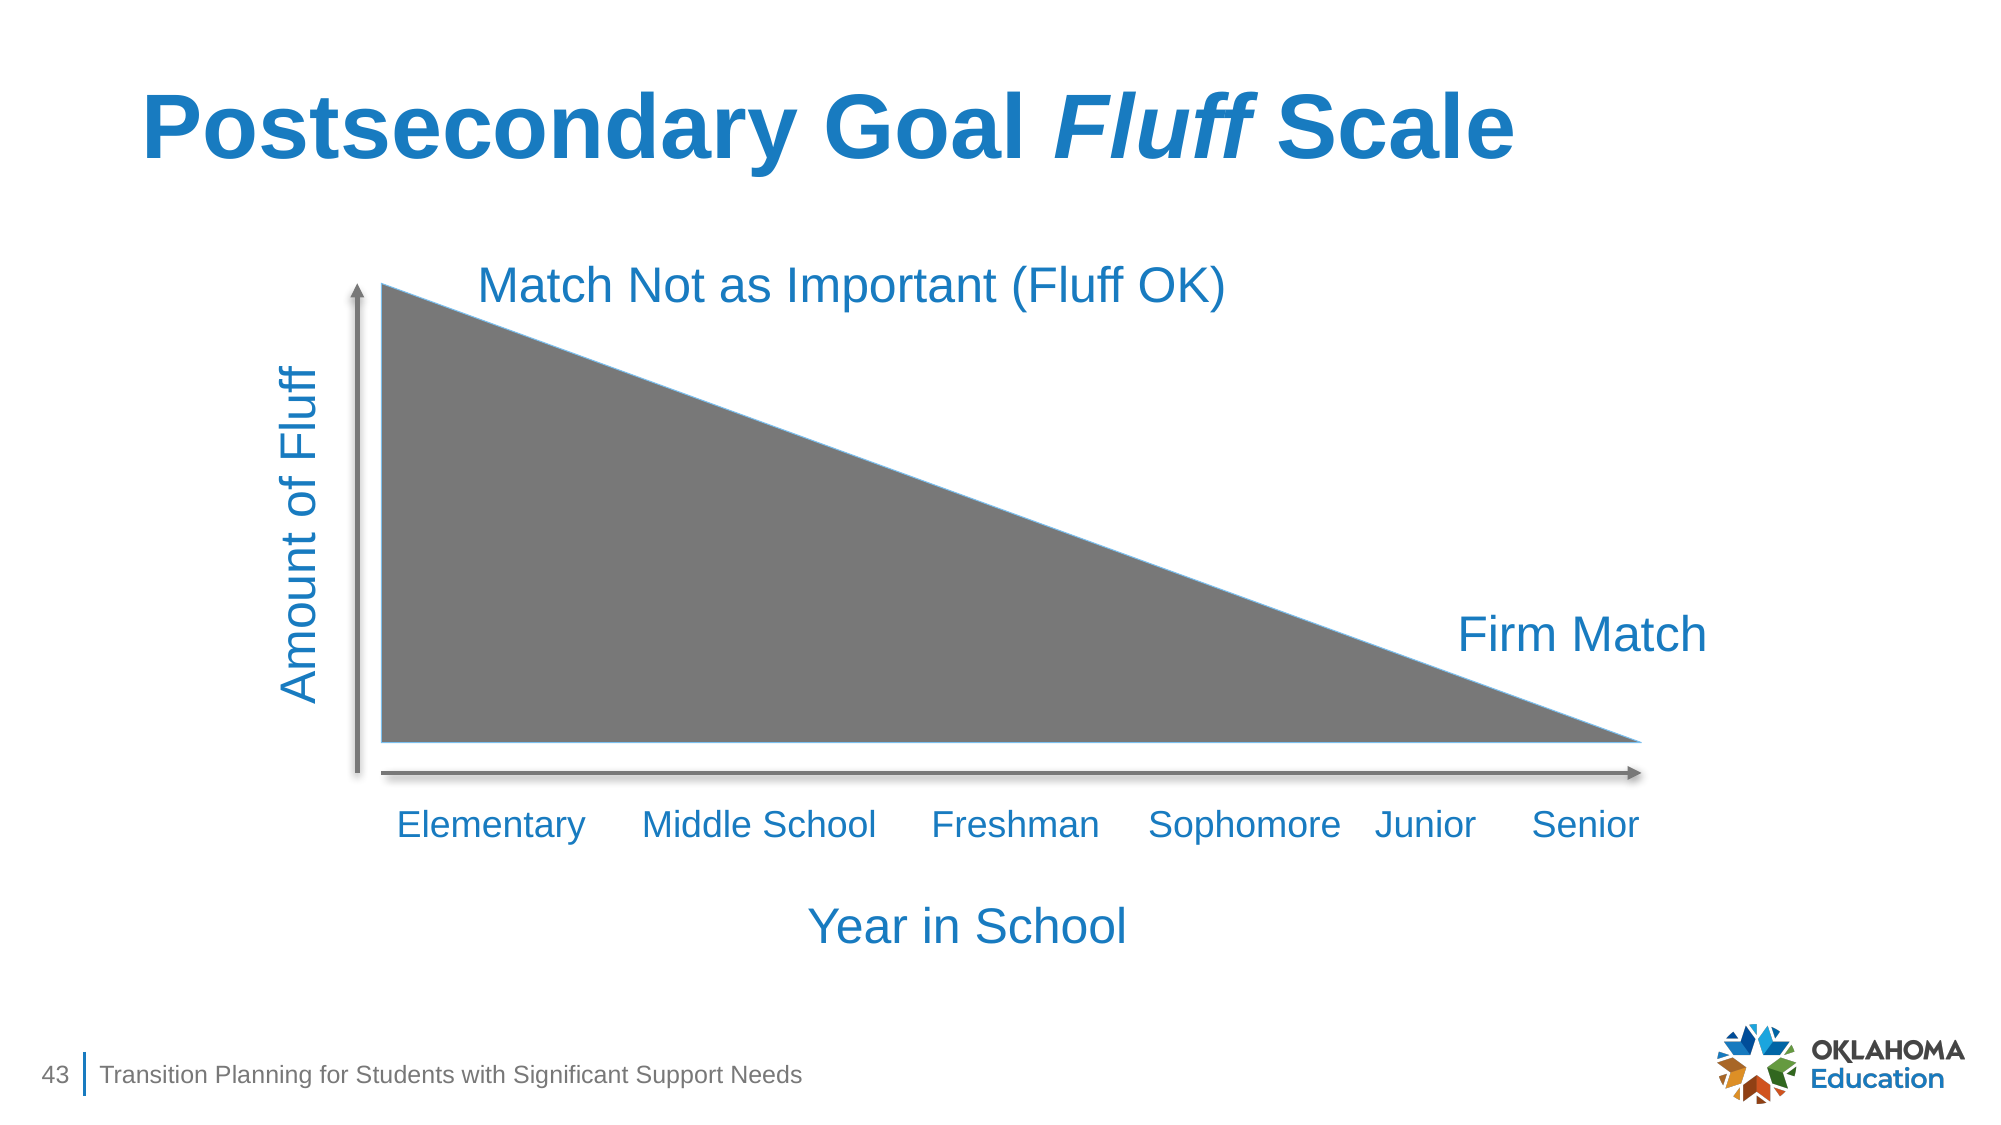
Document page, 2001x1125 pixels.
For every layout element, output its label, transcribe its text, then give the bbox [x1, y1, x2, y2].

text_box Amount of Fluff [257, 293, 349, 778]
text_box Middle School [650, 792, 895, 853]
footer Transition Planning for Students with Significant Support Needs [84, 1043, 1063, 1104]
text_box Senior [1517, 792, 1657, 853]
title Postsecondary Goal Fluff Scale [126, 21, 1813, 237]
text_box Freshman [916, 792, 1133, 853]
text_box Junior [1360, 792, 1517, 853]
picture [1717, 1024, 1965, 1104]
slide_number 43 [0, 1043, 84, 1104]
text_box [380, 282, 1642, 744]
text_box Year in School [792, 885, 1158, 961]
text_box Match Not as Important (Fluff OK) [462, 245, 1325, 321]
text_box Sophomore [1133, 792, 1360, 853]
text_box Elementary [381, 792, 650, 853]
text_box Firm Match [1442, 594, 1731, 669]
